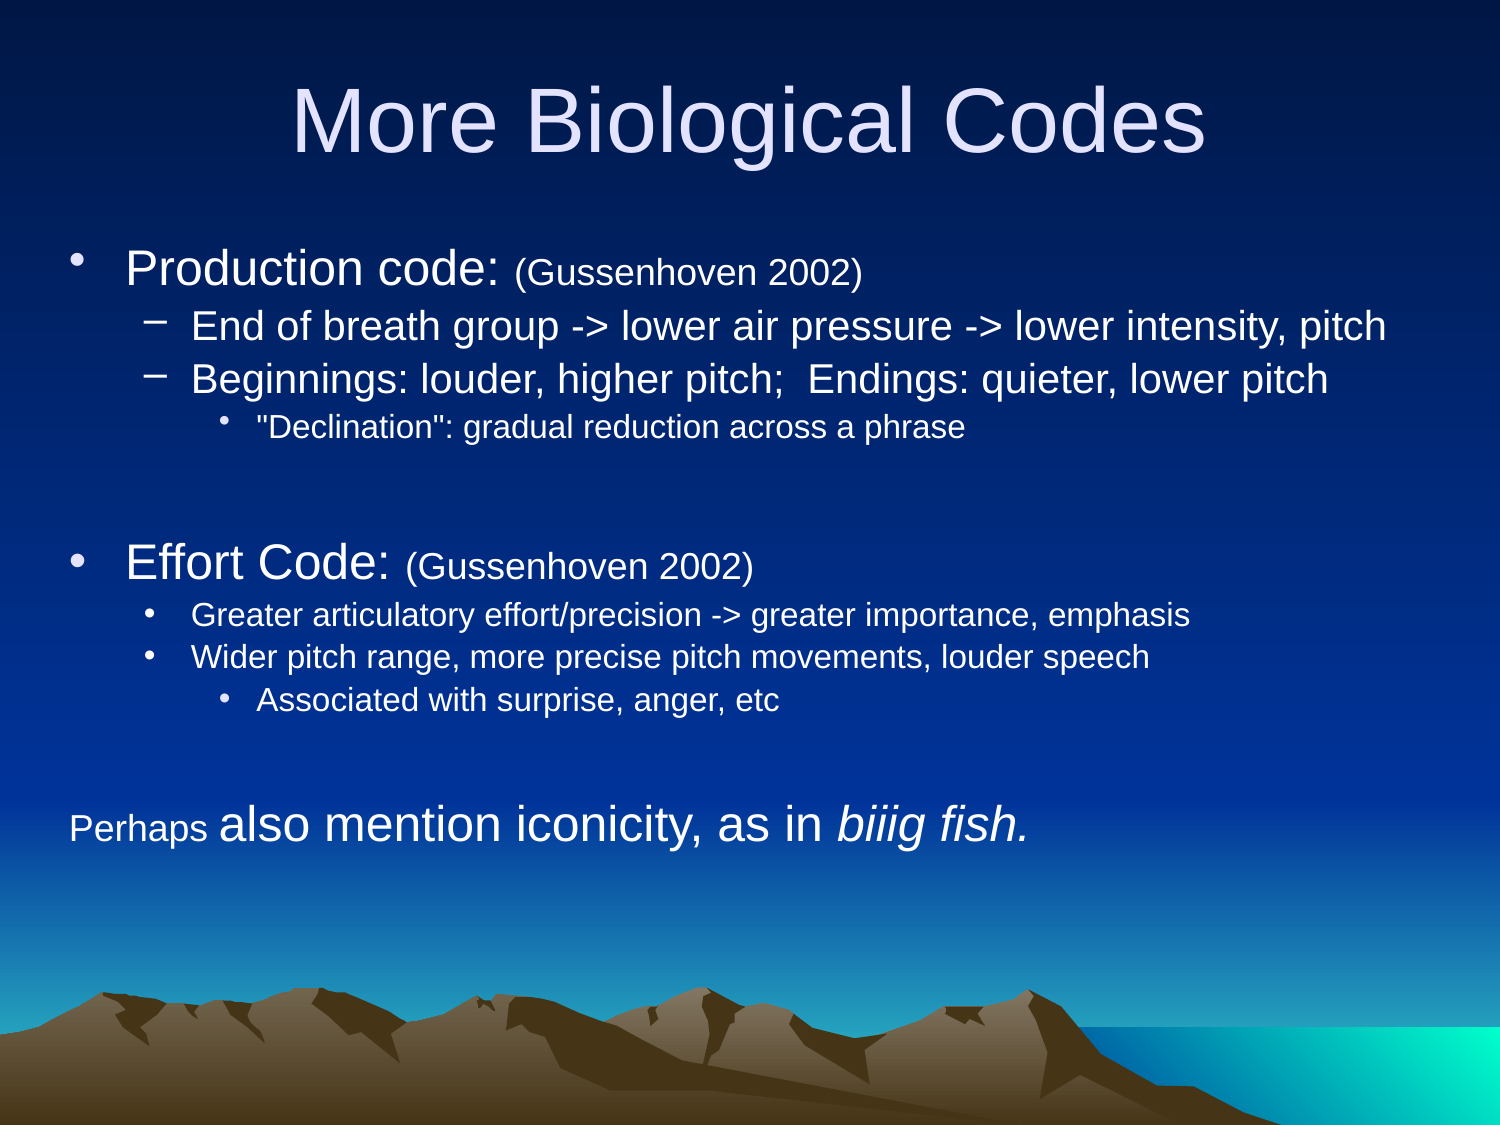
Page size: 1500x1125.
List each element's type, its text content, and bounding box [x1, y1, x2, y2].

title More Biological Codes [74, 21, 1426, 210]
list Production code: (Gussenhoven 2002) End of breath group -> lower air pressure -> lower intensity, pitch Beginnings: louder, higher pitch; Endings: quieter, lower pitch "Declination": gradual reduction across a phrase Effort Code: (Gussenhoven 2002) Greater articulatory effort/precision -> greater importance, emphasis Wider pitch range, more precise pitch movements, louder speech Associated with surprise, anger, etc Perhaps also mention iconicity, as in biiig fish. [53, 223, 1500, 962]
